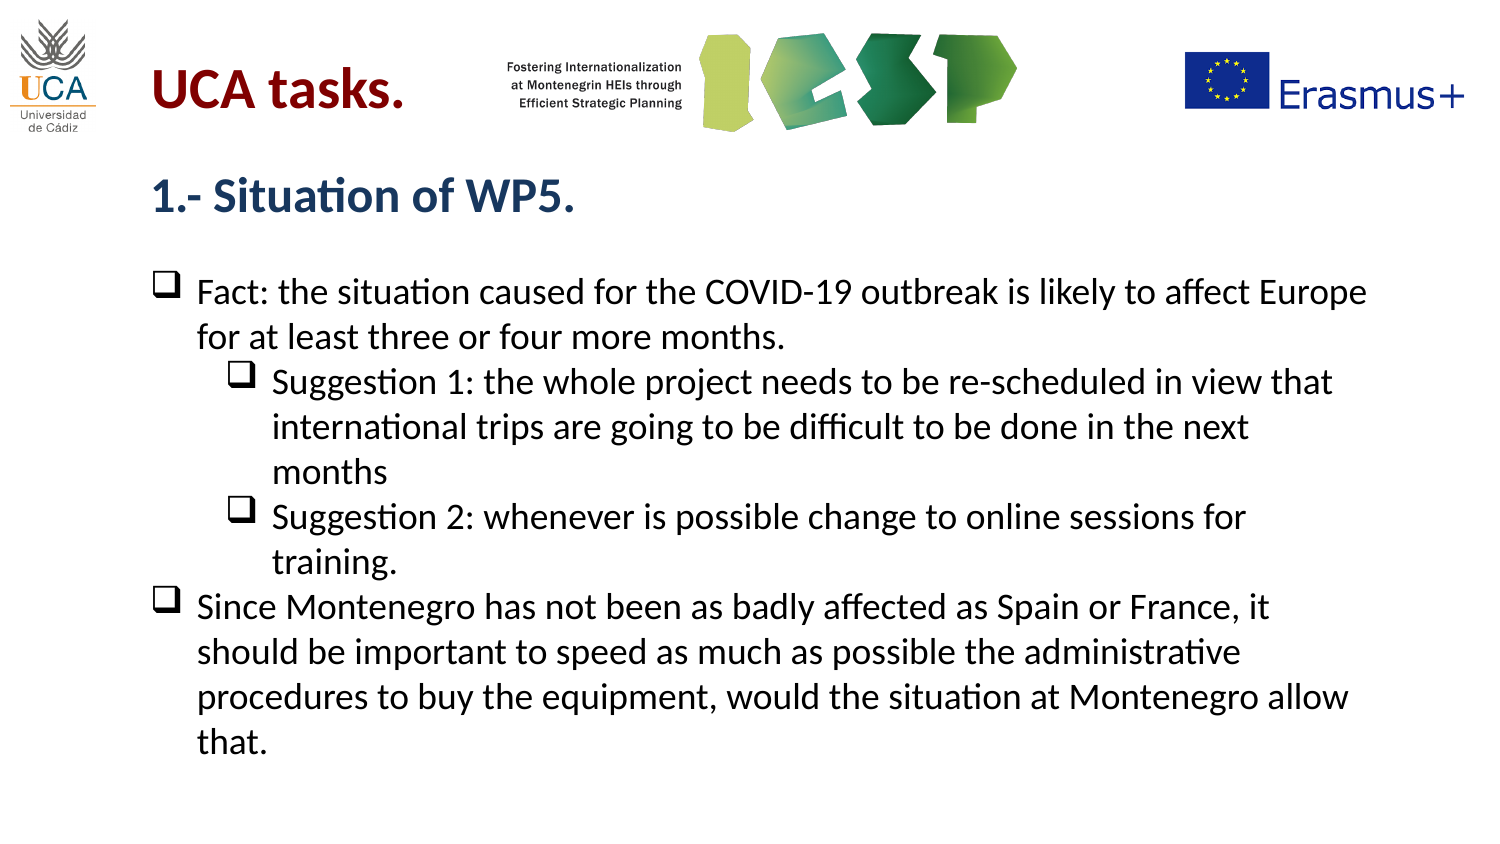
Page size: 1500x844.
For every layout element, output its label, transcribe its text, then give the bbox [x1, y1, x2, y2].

text_box 1.- Situation of WP5. Fact: the situation caused for the COVID-19 outbreak is likely to affect Europe for at least three or four more months. Suggestion 1: the whole project needs to be re-scheduled in view that international trips are going to be difficult to be done in the next months Suggestion 2: whenever is possible change to online sessions for training. Since Montenegro has not been as badly affected as Spain or France, it should be important to speed as much as possible the administrative procedures to buy the equipment, would the situation at Montenegro allow that. [135, 154, 1384, 770]
picture [1168, 34, 1481, 125]
picture [10, 19, 96, 133]
picture [506, 32, 1018, 132]
text_box UCA tasks. [136, 42, 422, 128]
